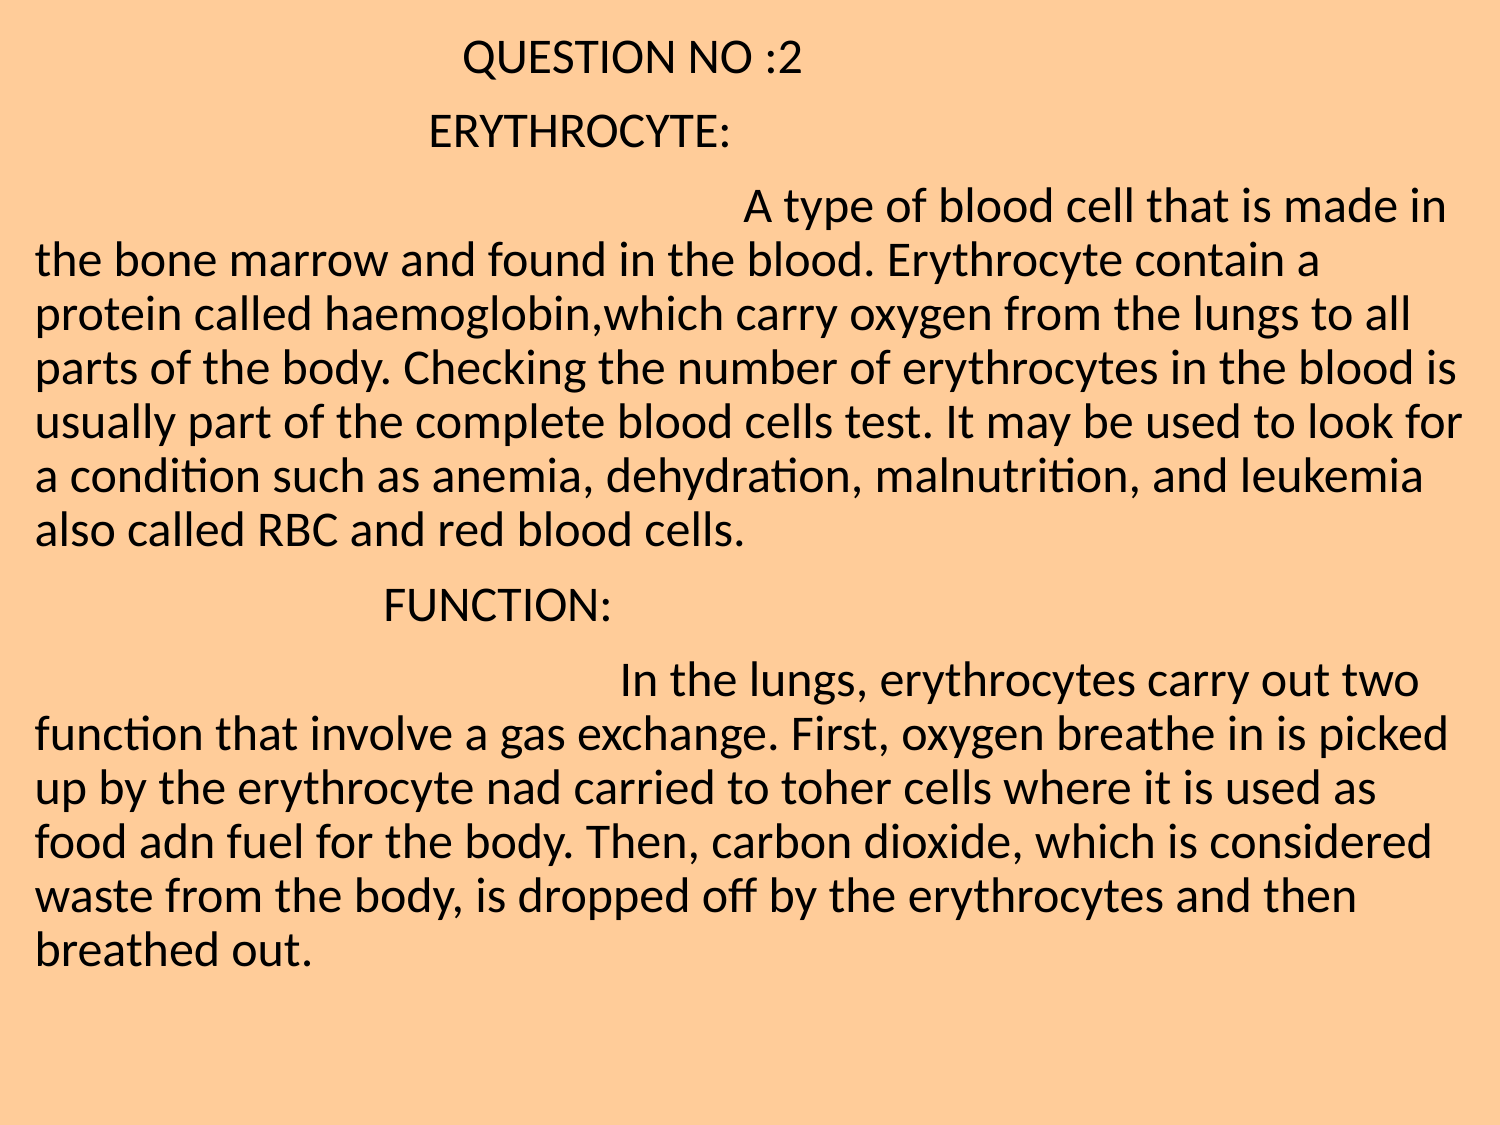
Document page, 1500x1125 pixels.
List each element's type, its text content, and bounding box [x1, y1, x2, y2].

list QUESTION NO :2 ERYTHROCYTE: A type of blood cell that is made in the bone marrow and found in the blood. Erythrocyte contain a protein called haemoglobin,which carry oxygen from the lungs to all parts of the body. Checking the number of erythrocytes in the blood is usually part of the complete blood cells test. It may be used to look for a condition such as anemia, dehydration, malnutrition, and leukemia also called RBC and red blood cells. FUNCTION: In the lungs, erythrocytes carry out two function that involve a gas exchange. First, oxygen breathe in is picked up by the erythrocyte nad carried to toher cells where it is used as food adn fuel for the body. Then, carbon dioxide, which is considered waste from the body, is dropped off by the erythrocytes and then breathed out. [19, 22, 1490, 1092]
